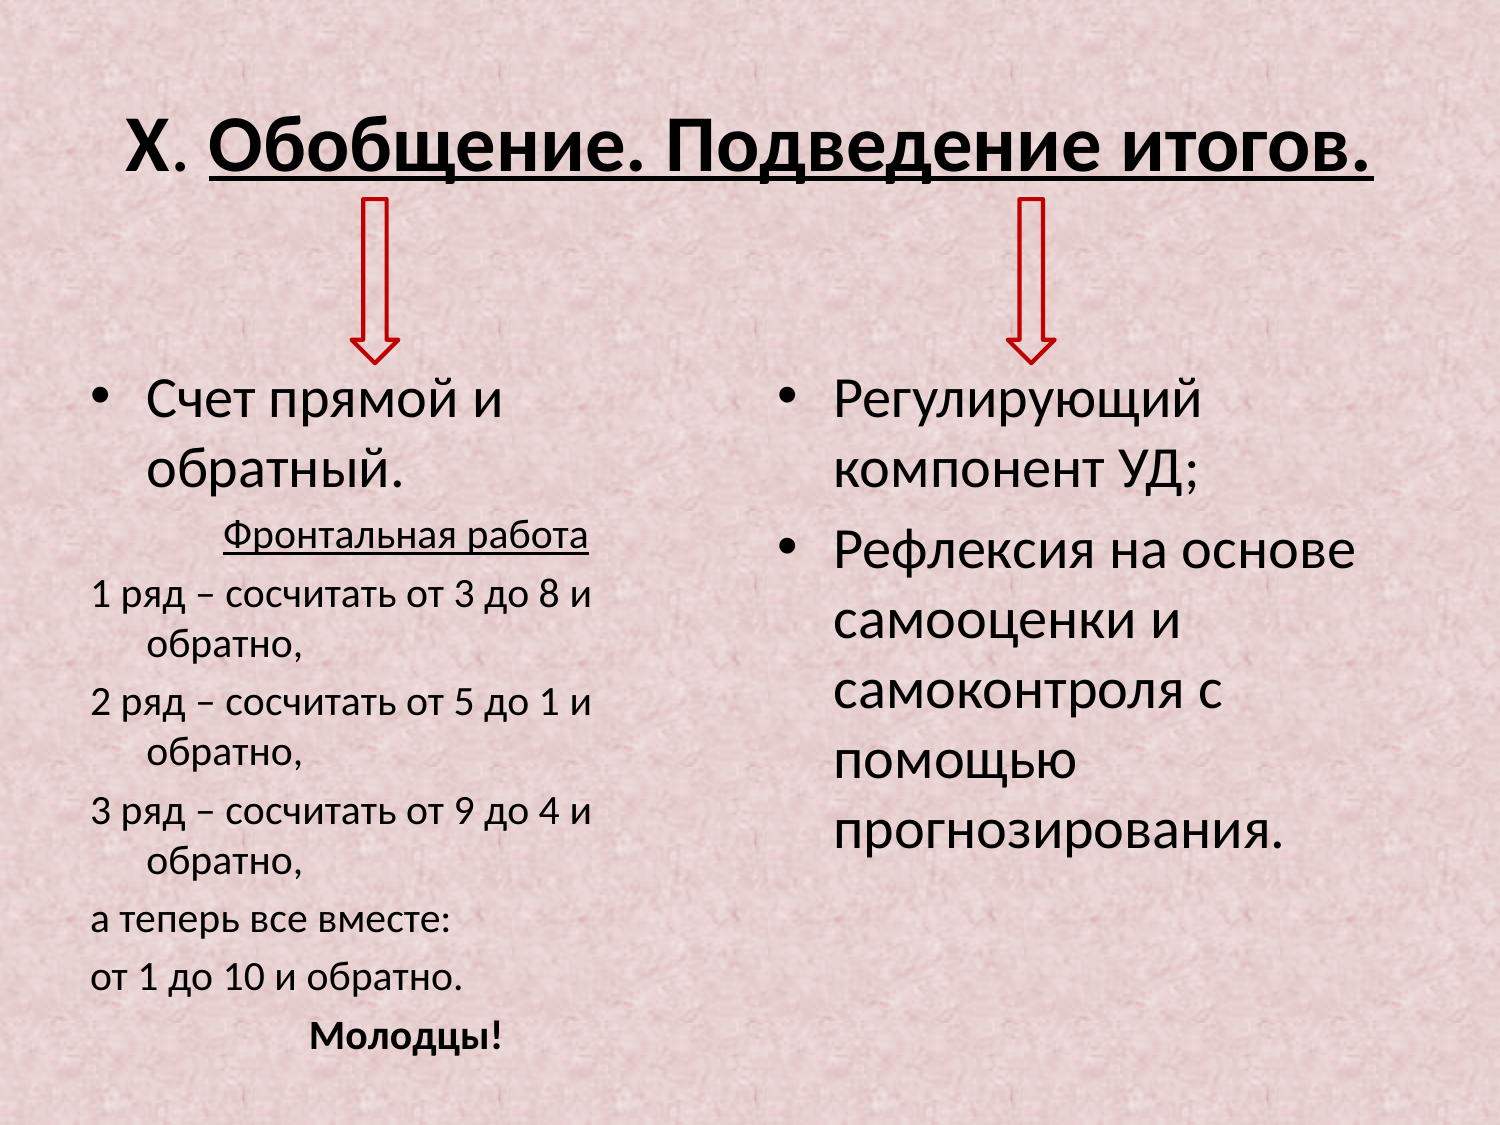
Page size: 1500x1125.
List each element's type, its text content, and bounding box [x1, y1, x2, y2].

text_box [349, 197, 401, 366]
title X. Обобщение. Подведение итогов. [75, 45, 1425, 233]
text_box [1005, 197, 1057, 366]
list Регулирующий компонент УД; Рефлексия на основе самооценки и самоконтроля с помощью прогнозирования. [762, 351, 1425, 1090]
list Счет прямой и обратный. Фронтальная работа 1 ряд – сосчитать от 3 до 8 и обратно, 2 ряд – сосчитать от 5 до 1 и обратно, 3 ряд – сосчитать от 9 до 4 и обратно, а теперь все вместе: от 1 до 10 и обратно. Молодцы! [75, 351, 738, 1090]
